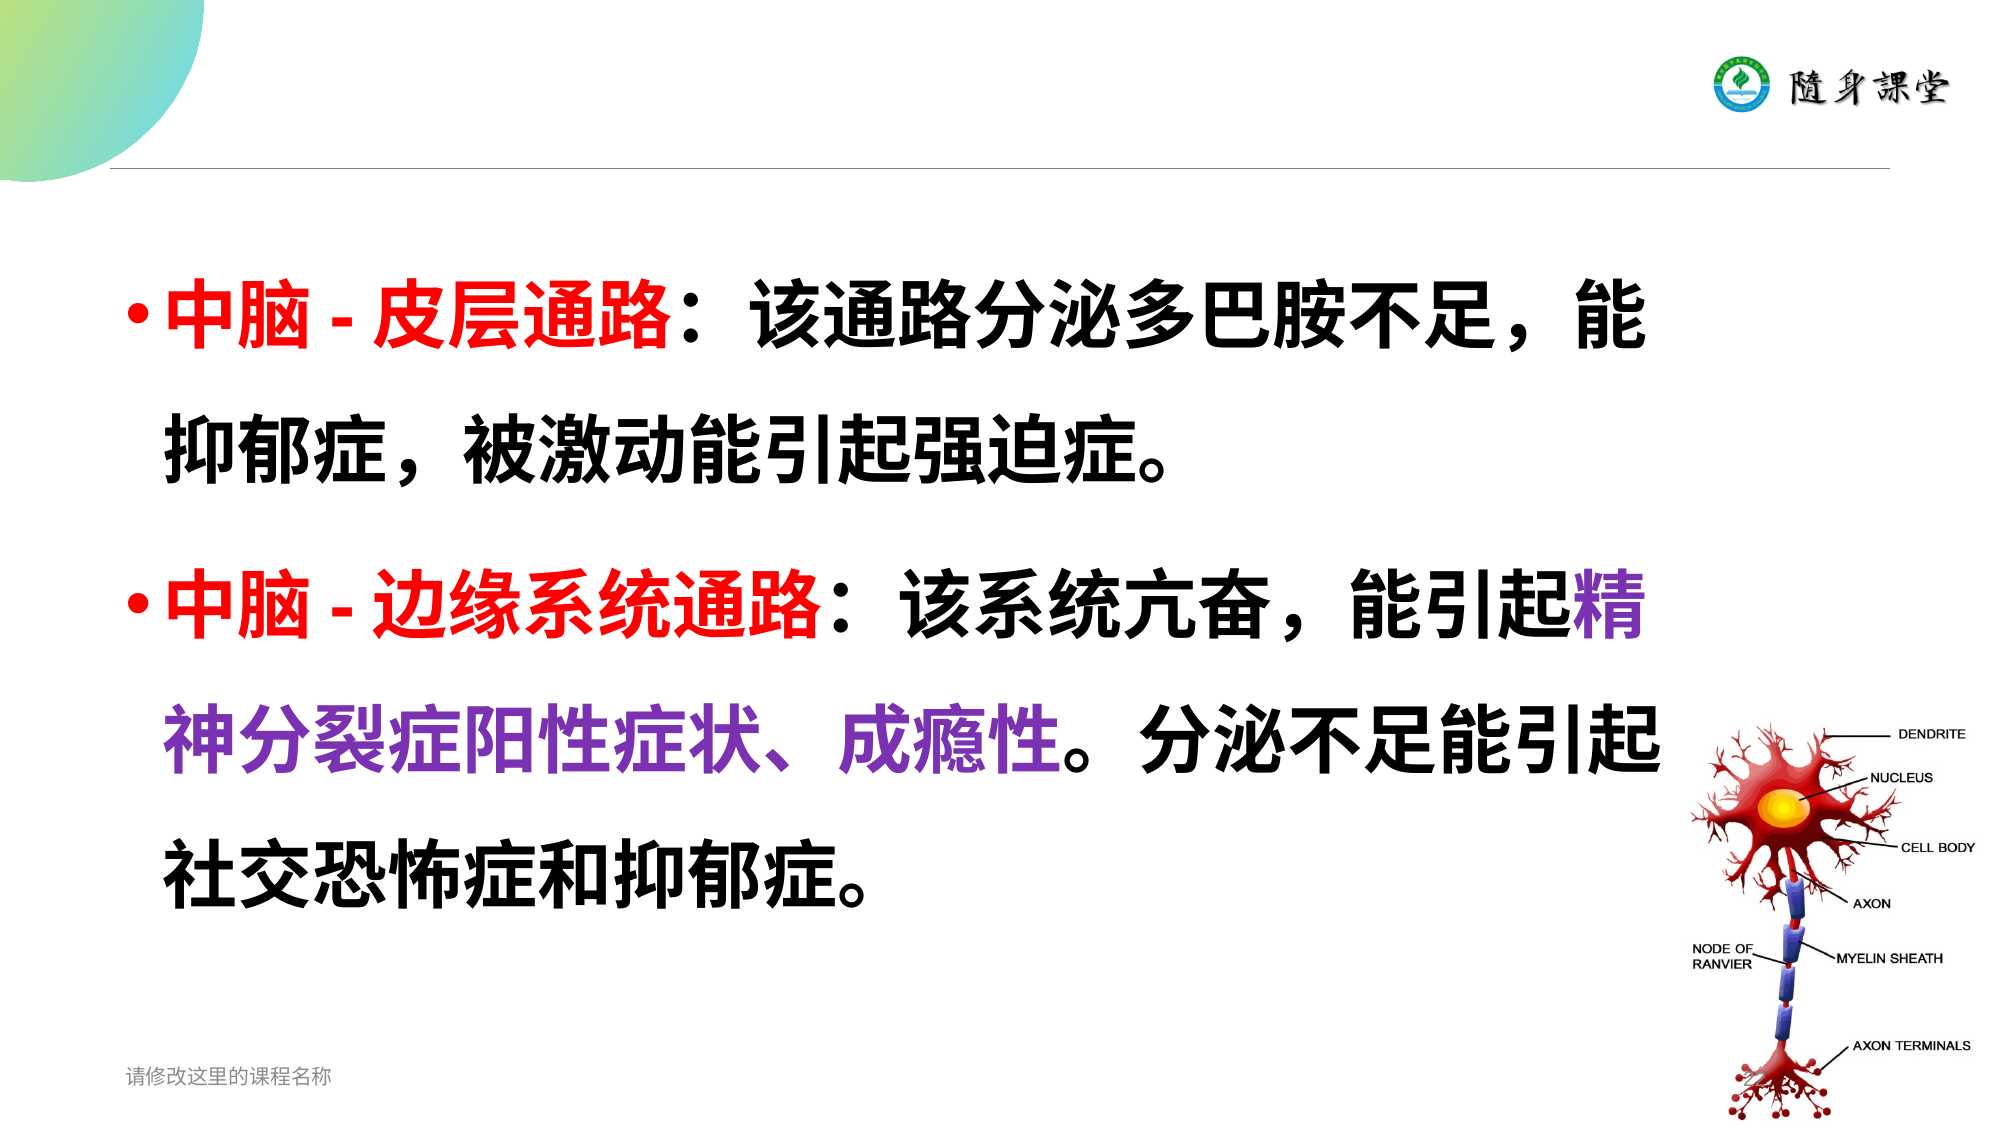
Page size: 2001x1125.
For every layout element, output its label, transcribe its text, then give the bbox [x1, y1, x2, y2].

slide_number 22 [1412, 1061, 1781, 1096]
picture [1713, 45, 1954, 124]
list 中脑-皮层通路：该通路分泌多巴胺不足，能抑郁症，被激动能引起强迫症。 中脑-边缘系统通路：该系统亢奋，能引起精神分裂症阳性症状、成瘾性。分泌不足能引起社交恐怖症和抑郁症。 [109, 214, 1688, 1008]
footer 请修改这里的课程名称 [109, 1061, 790, 1096]
picture [1676, 712, 2000, 1125]
